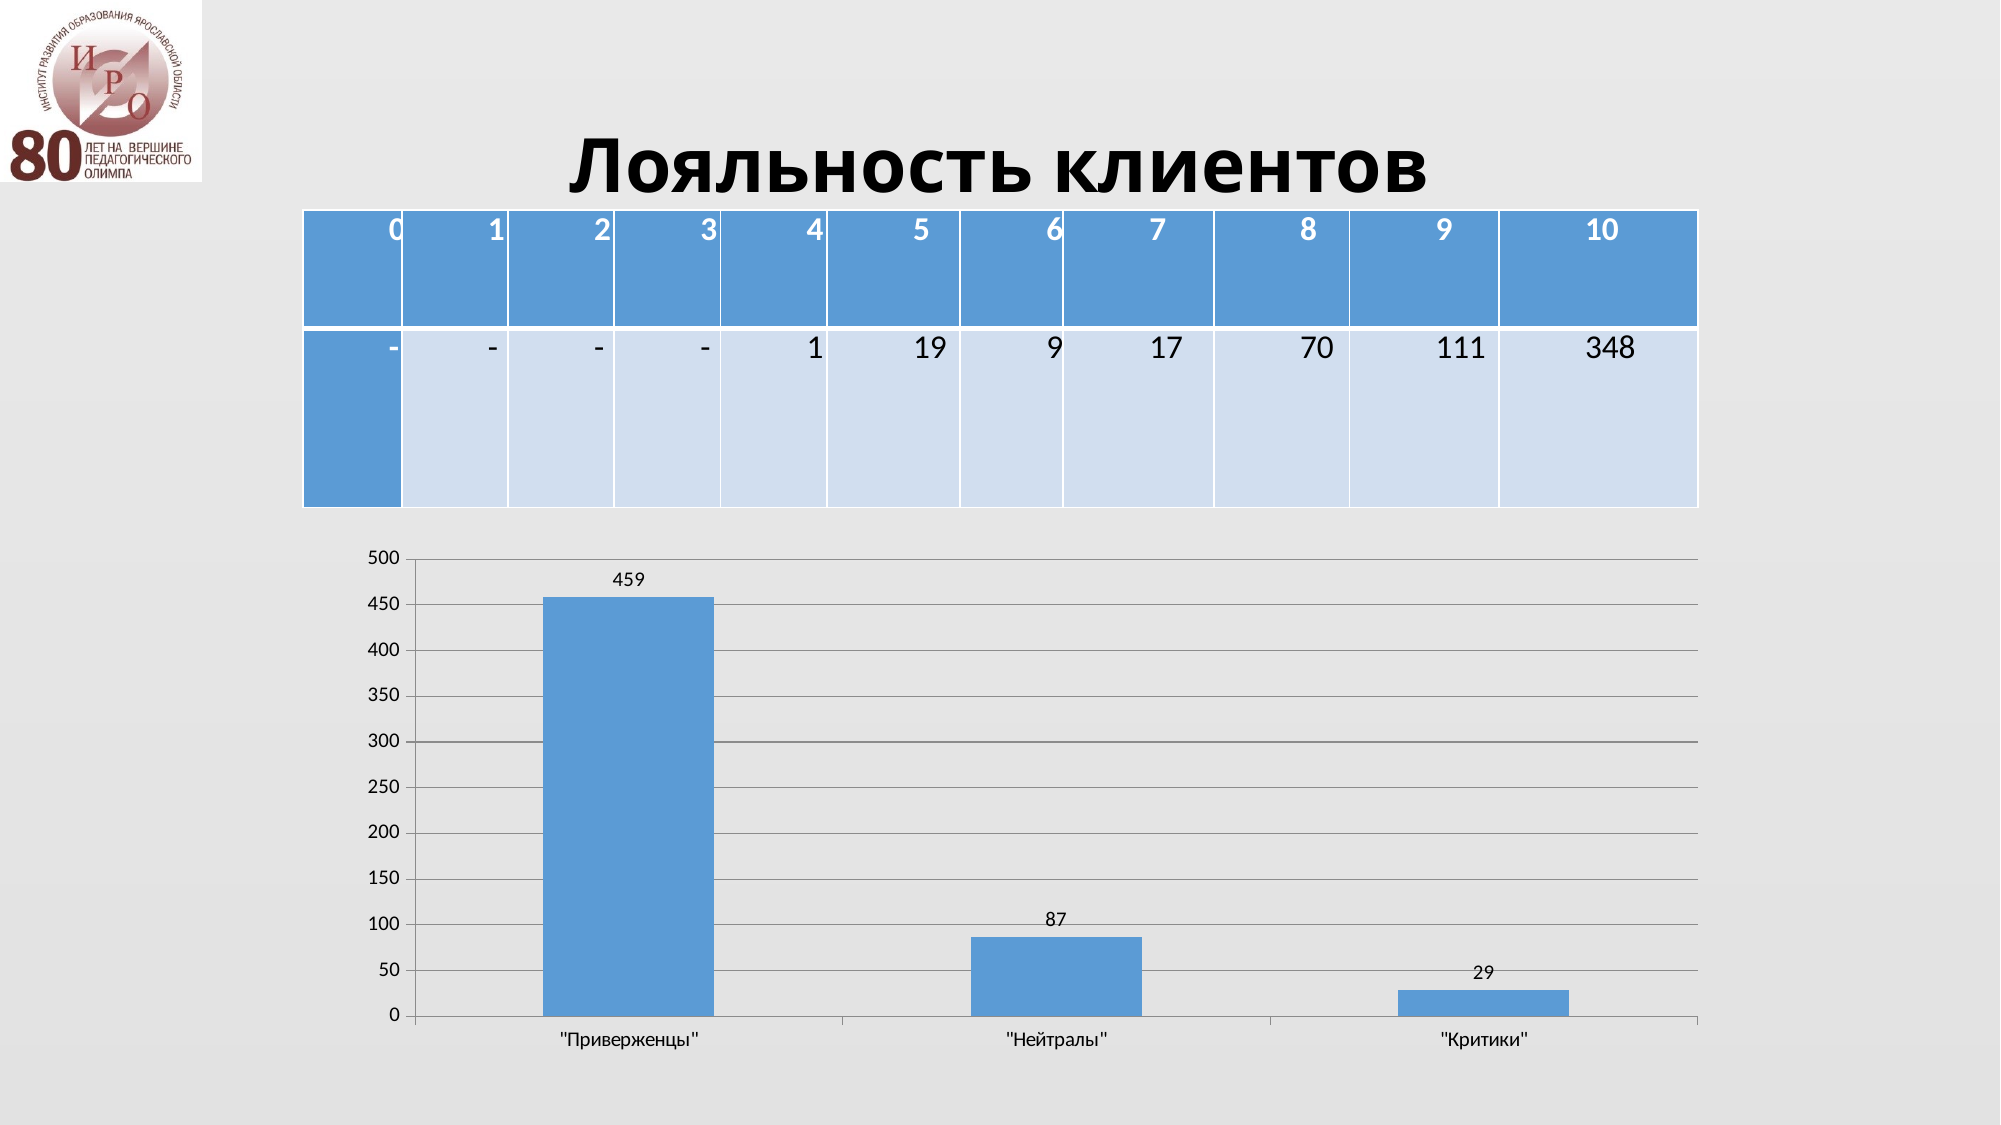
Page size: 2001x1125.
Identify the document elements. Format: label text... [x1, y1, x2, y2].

table_header 3 [615, 211, 720, 326]
table_cell 9 [961, 331, 1062, 507]
table_cell - [304, 331, 401, 507]
table_header 1 [403, 211, 507, 326]
table_header 2 [509, 211, 613, 326]
table_cell 111 [1350, 331, 1498, 507]
table_header 0 [304, 211, 401, 326]
table_cell 70 [1215, 331, 1349, 507]
table_header 6 [961, 211, 1062, 326]
table_cell - [615, 331, 720, 507]
table_cell 19 [828, 331, 959, 507]
chart [309, 531, 1699, 1067]
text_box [0, 0, 202, 182]
table_cell 348 [1500, 331, 1697, 507]
table_cell - [509, 331, 613, 507]
table_cell 1 [721, 331, 826, 507]
table_header 10 [1500, 211, 1697, 326]
table_header 8 [1215, 211, 1349, 326]
table_header 9 [1350, 211, 1498, 326]
table_cell 17 [1064, 331, 1213, 507]
table_header 4 [721, 211, 826, 326]
table_cell - [403, 331, 507, 507]
table_header 5 [828, 211, 959, 326]
title Лояльность клиентов [137, 59, 1863, 278]
table_header 7 [1064, 211, 1213, 326]
